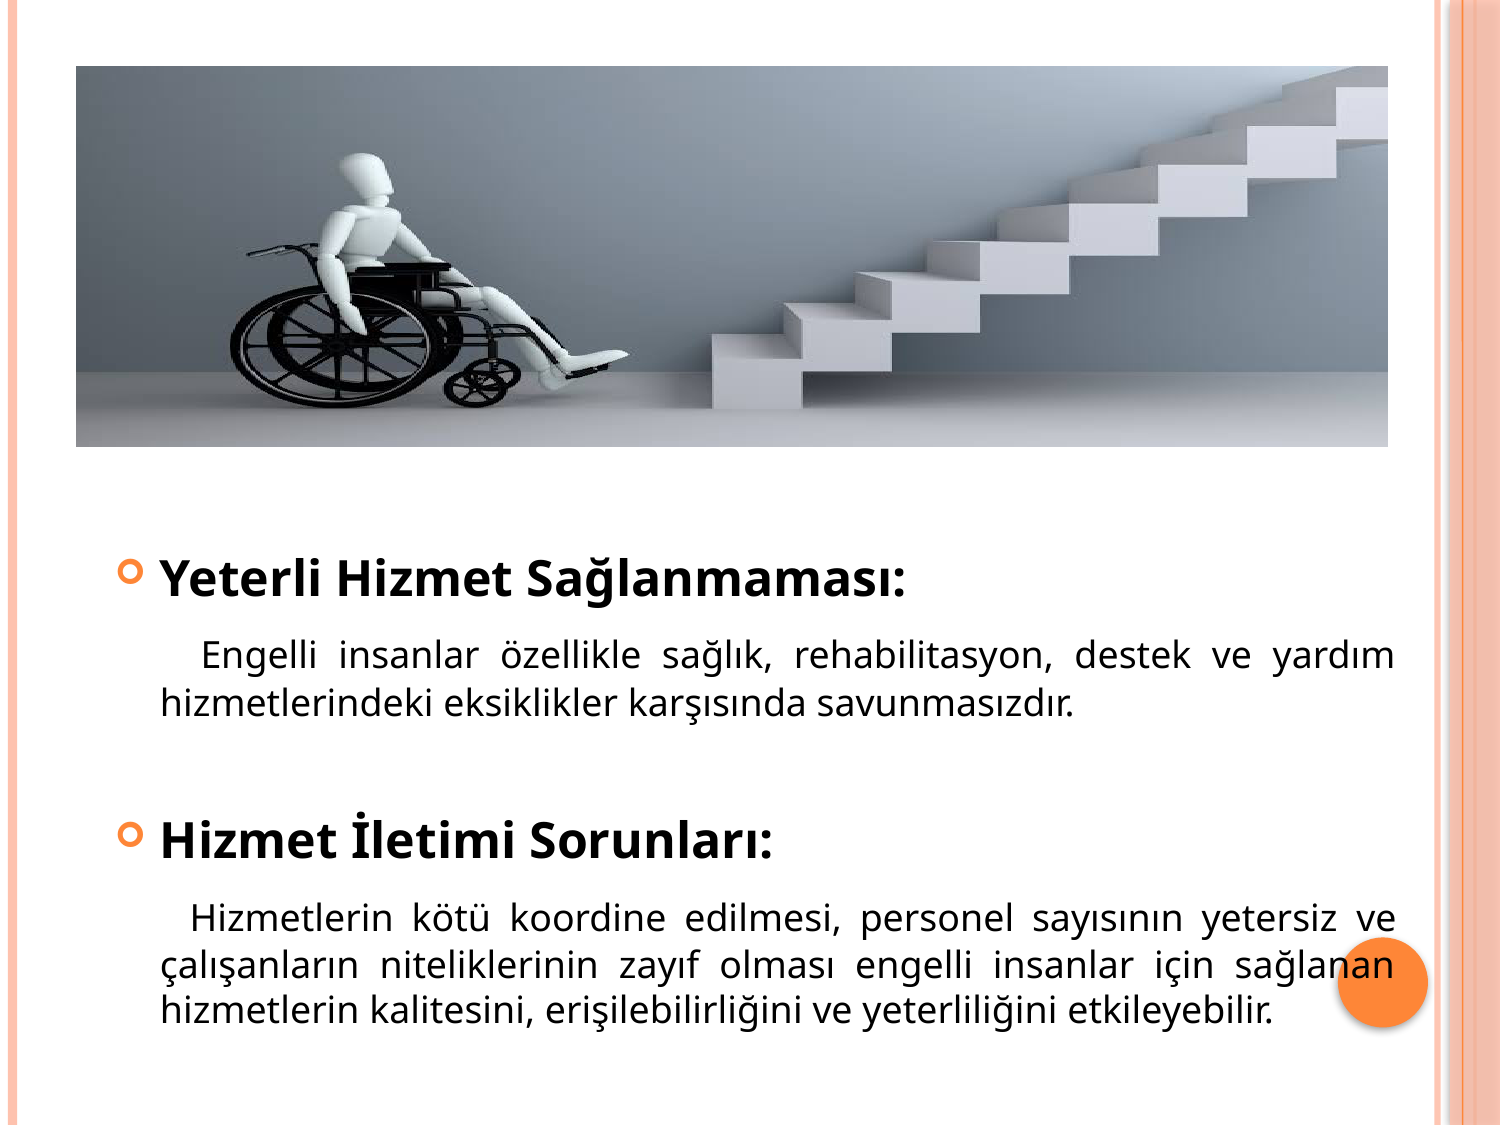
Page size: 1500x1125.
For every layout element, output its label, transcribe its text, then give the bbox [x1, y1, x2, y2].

list Yeterli Hizmet Sağlanmaması: Engelli insanlar özellikle sağlık, rehabilitasyon, destek ve yardım hizmetlerindeki eksiklikler karşısında savunmasızdır. Hizmet İletimi Sorunları: Hizmetlerin kötü koordine edilmesi, personel sayısının yetersiz ve çalışanların niteliklerinin zayıf olması engelli insanlar için sağlanan hizmetlerin kalitesini, erişilebilirliğini ve yeterliliğini etkileyebilir. [100, 538, 1412, 1059]
picture [76, 65, 1389, 448]
